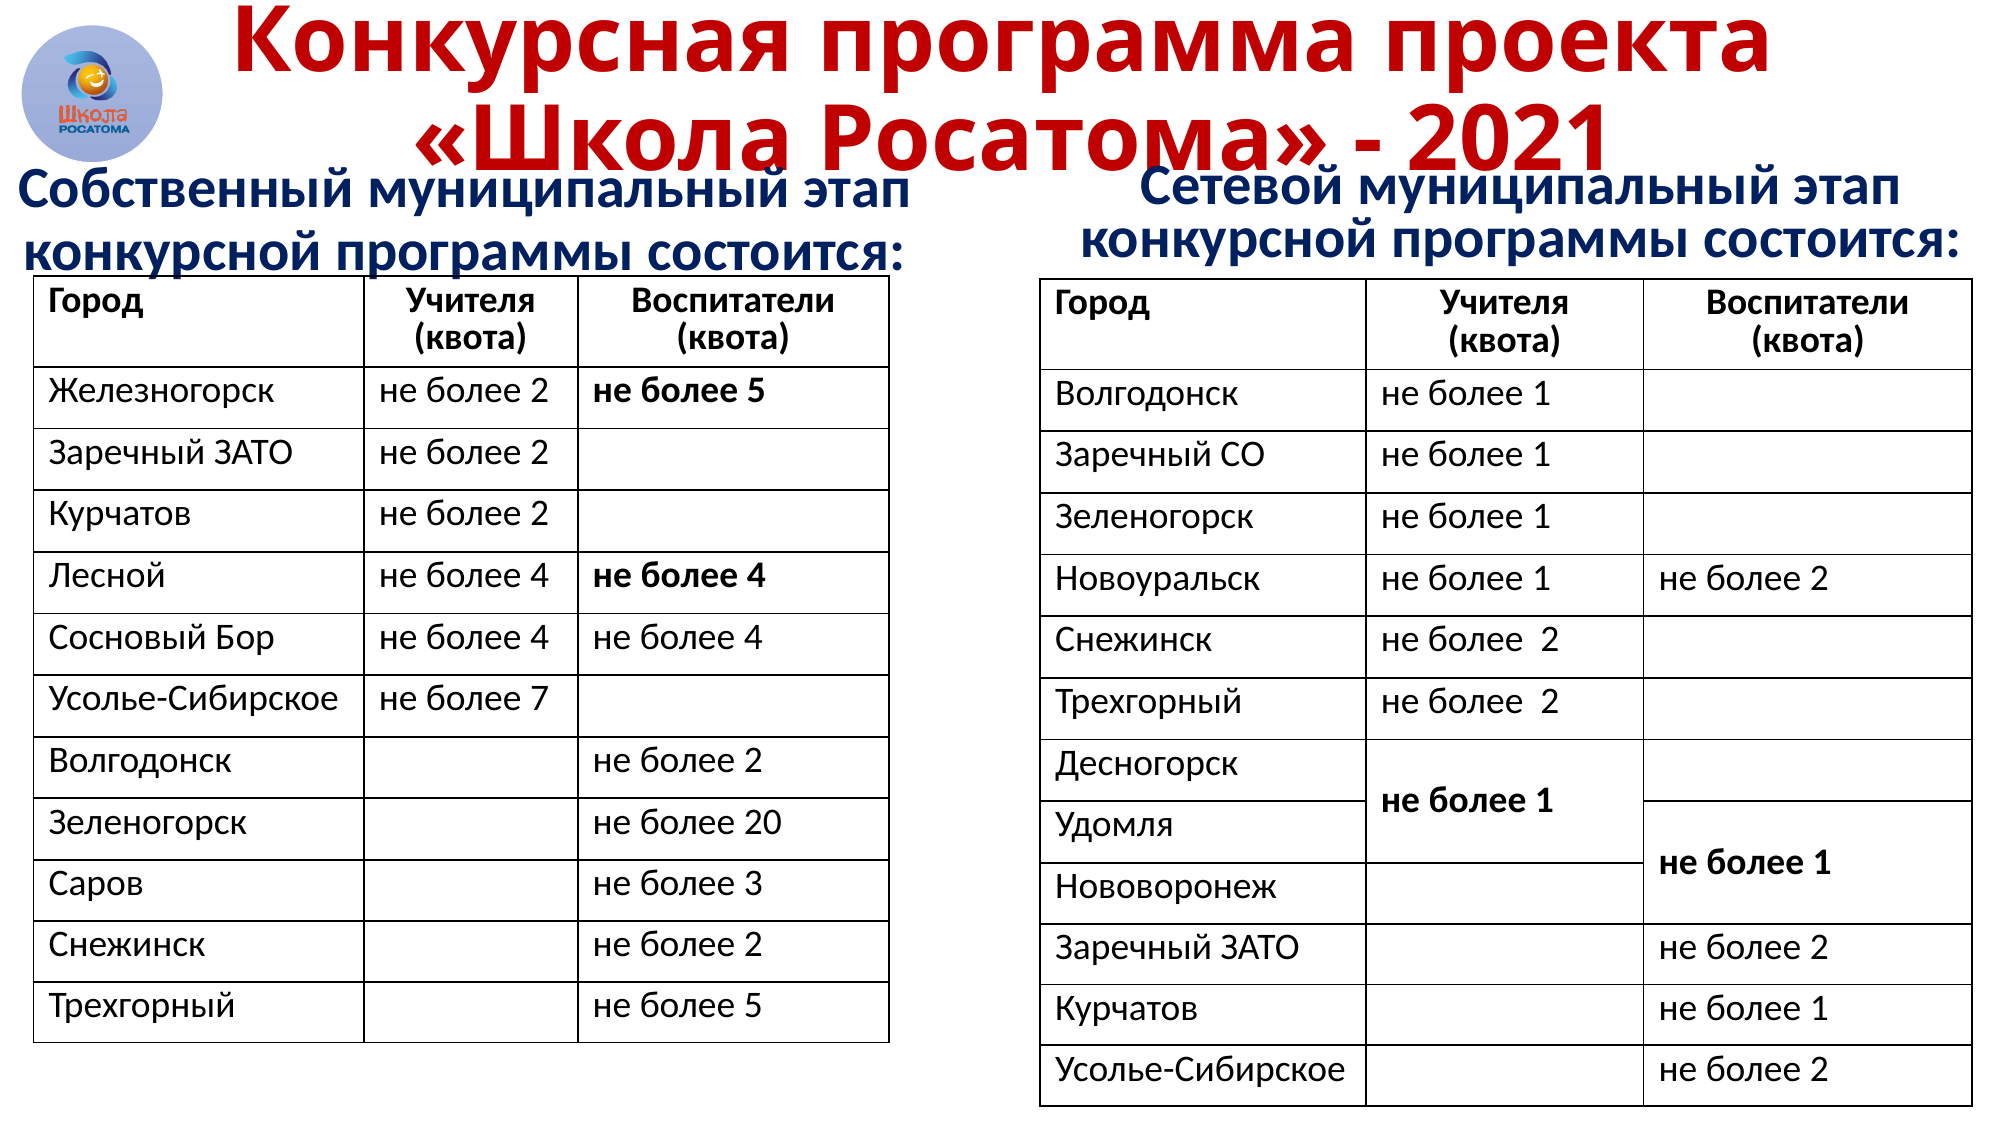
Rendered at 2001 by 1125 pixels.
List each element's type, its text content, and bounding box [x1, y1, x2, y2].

table_cell не более 7 [365, 676, 577, 736]
table_cell не более 2 [1644, 1046, 1971, 1105]
table_cell не более 2 [579, 922, 888, 981]
table_cell [365, 799, 577, 859]
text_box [20, 24, 164, 163]
table_cell не более 5 [579, 983, 888, 1042]
table_cell не более 20 [579, 799, 888, 859]
table_cell Удомля [1041, 802, 1365, 862]
table_cell не более 3 [579, 861, 888, 920]
table_cell Заречный ЗАТО [34, 429, 363, 489]
table_cell [1644, 740, 1971, 800]
table_cell не более 2 [1644, 925, 1971, 984]
table_cell Усолье-Сибирское [34, 676, 363, 736]
table_cell Железногорск [34, 368, 363, 428]
table_cell не более 2 [579, 738, 888, 797]
table_cell не более 1 [1644, 802, 1971, 923]
table_cell Заречный СО [1041, 432, 1365, 492]
table_cell не более 2 [1644, 555, 1971, 615]
table_cell [1644, 432, 1971, 492]
table_cell Заречный ЗАТО [1041, 925, 1365, 984]
table_header Воспитатели (квота) [1644, 280, 1971, 369]
table_cell Курчатов [1041, 985, 1365, 1044]
table_cell [1644, 494, 1971, 554]
table_header Учителя (квота) [1367, 280, 1643, 369]
table_cell Курчатов [34, 491, 363, 551]
table_cell не более 2 [1367, 617, 1643, 677]
table_cell не более 2 [1367, 679, 1643, 739]
table_cell [365, 922, 577, 981]
table_cell не более 1 [1644, 985, 1971, 1044]
table_cell [1644, 370, 1971, 430]
table_cell не более 4 [579, 614, 888, 674]
table_cell [1644, 679, 1971, 739]
table_cell Усолье-Сибирское [1041, 1046, 1365, 1105]
table_cell Зеленогорск [34, 799, 363, 859]
table_cell [1367, 1046, 1643, 1105]
list Собственный муниципальный этап конкурсной программы состоится: [0, 149, 984, 292]
table_cell не более 4 [365, 614, 577, 674]
table_cell [1367, 925, 1643, 984]
table_cell Сосновый Бор [34, 614, 363, 674]
table_cell [579, 491, 888, 551]
table_header Учителя (квота) [365, 277, 577, 366]
table_cell не более 1 [1367, 740, 1643, 862]
table_cell Волгодонск [34, 738, 363, 797]
table_cell [365, 983, 577, 1042]
table_cell Зеленогорск [1041, 494, 1365, 554]
table_cell не более 1 [1367, 432, 1643, 492]
table_cell Снежинск [1041, 617, 1365, 677]
title Конкурсная программа проекта «Школа Росатома» - 2021 [167, 0, 1863, 200]
table_cell [579, 429, 888, 489]
table_cell Нововоронеж [1041, 864, 1365, 923]
table_cell не более 2 [365, 429, 577, 489]
table_cell [365, 738, 577, 797]
table_cell Снежинск [34, 922, 363, 981]
table_cell [365, 861, 577, 920]
table_cell не более 5 [579, 368, 888, 428]
table_cell не более 1 [1367, 555, 1643, 615]
table_cell Волгодонск [1041, 370, 1365, 430]
table_cell [579, 676, 888, 736]
table_header Город [34, 277, 363, 366]
table_cell не более 4 [579, 553, 888, 613]
table_cell не более 2 [365, 368, 577, 428]
table_header Воспитатели (квота) [579, 277, 888, 366]
table_cell [1367, 864, 1643, 923]
table_cell Новоуральск [1041, 555, 1365, 615]
table_cell Саров [34, 861, 363, 920]
table_cell Лесной [34, 553, 363, 613]
text_box Сетевой муниципальный этап конкурсной программы состоится: [1002, 155, 2000, 298]
table_cell Трехгорный [1041, 679, 1365, 739]
table_header Город [1041, 280, 1365, 369]
table_cell [1367, 985, 1643, 1044]
table_cell не более 4 [365, 553, 577, 613]
table_cell Трехгорный [34, 983, 363, 1042]
table_cell не более 2 [365, 491, 577, 551]
table_cell [1644, 617, 1971, 677]
table_cell Десногорск [1041, 740, 1365, 800]
table_cell не более 1 [1367, 370, 1643, 430]
table_cell не более 1 [1367, 494, 1643, 554]
